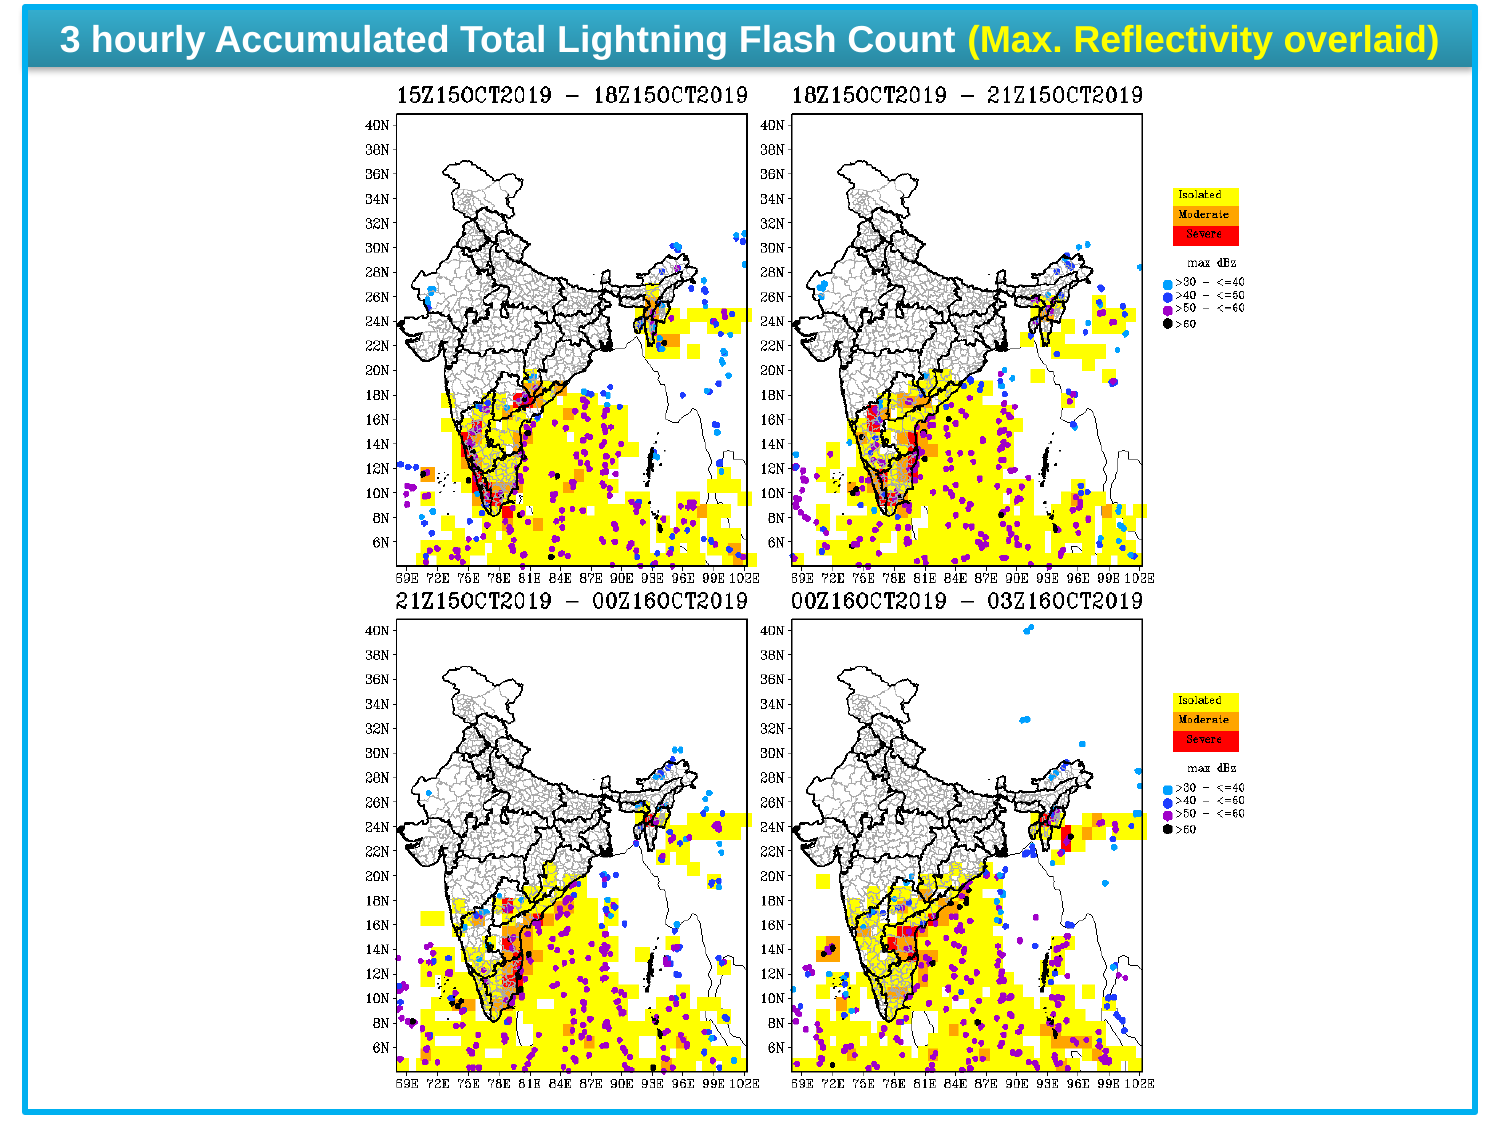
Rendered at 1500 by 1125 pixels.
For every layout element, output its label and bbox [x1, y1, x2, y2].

picture [365, 86, 1244, 1088]
text_box [23, 5, 1477, 1114]
